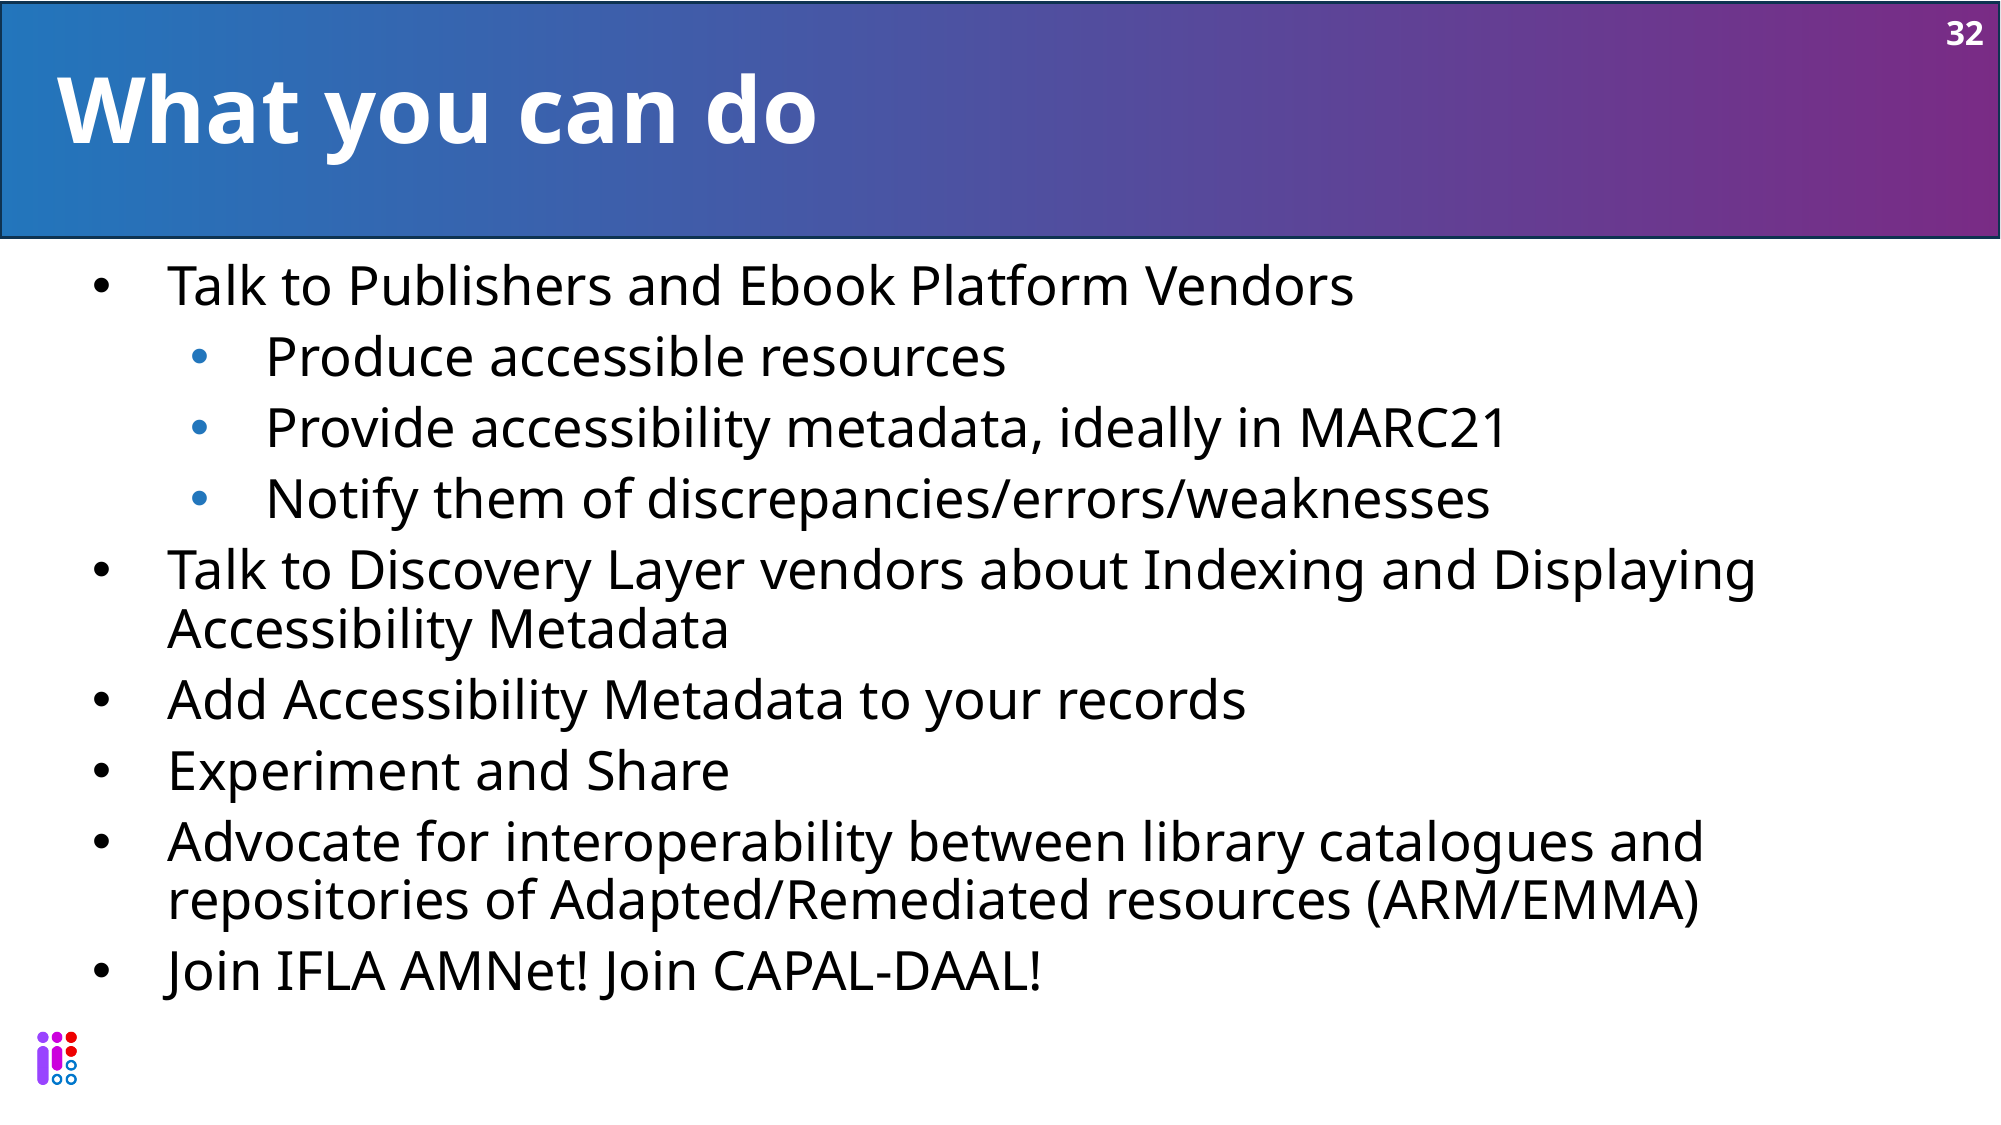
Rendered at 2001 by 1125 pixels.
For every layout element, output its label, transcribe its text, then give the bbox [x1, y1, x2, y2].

slide_number 32 [1912, 2, 1999, 68]
title What you can do [57, 35, 1820, 193]
list Talk to Publishers and Ebook Platform Vendors Produce accessible resources Provide accessibility metadata, ideally in MARC21 Notify them of discrepancies/errors/weaknesses Talk to Discovery Layer vendors about Indexing and Displaying Accessibility Metadata Add Accessibility Metadata to your records Experiment and Share Advocate for interoperability between library catalogues and repositories of Adapted/Remediated resources (ARM/EMMA) Join IFLA AMNet! Join CAPAL-DAAL! [92, 259, 1856, 1005]
picture [36, 1030, 78, 1086]
